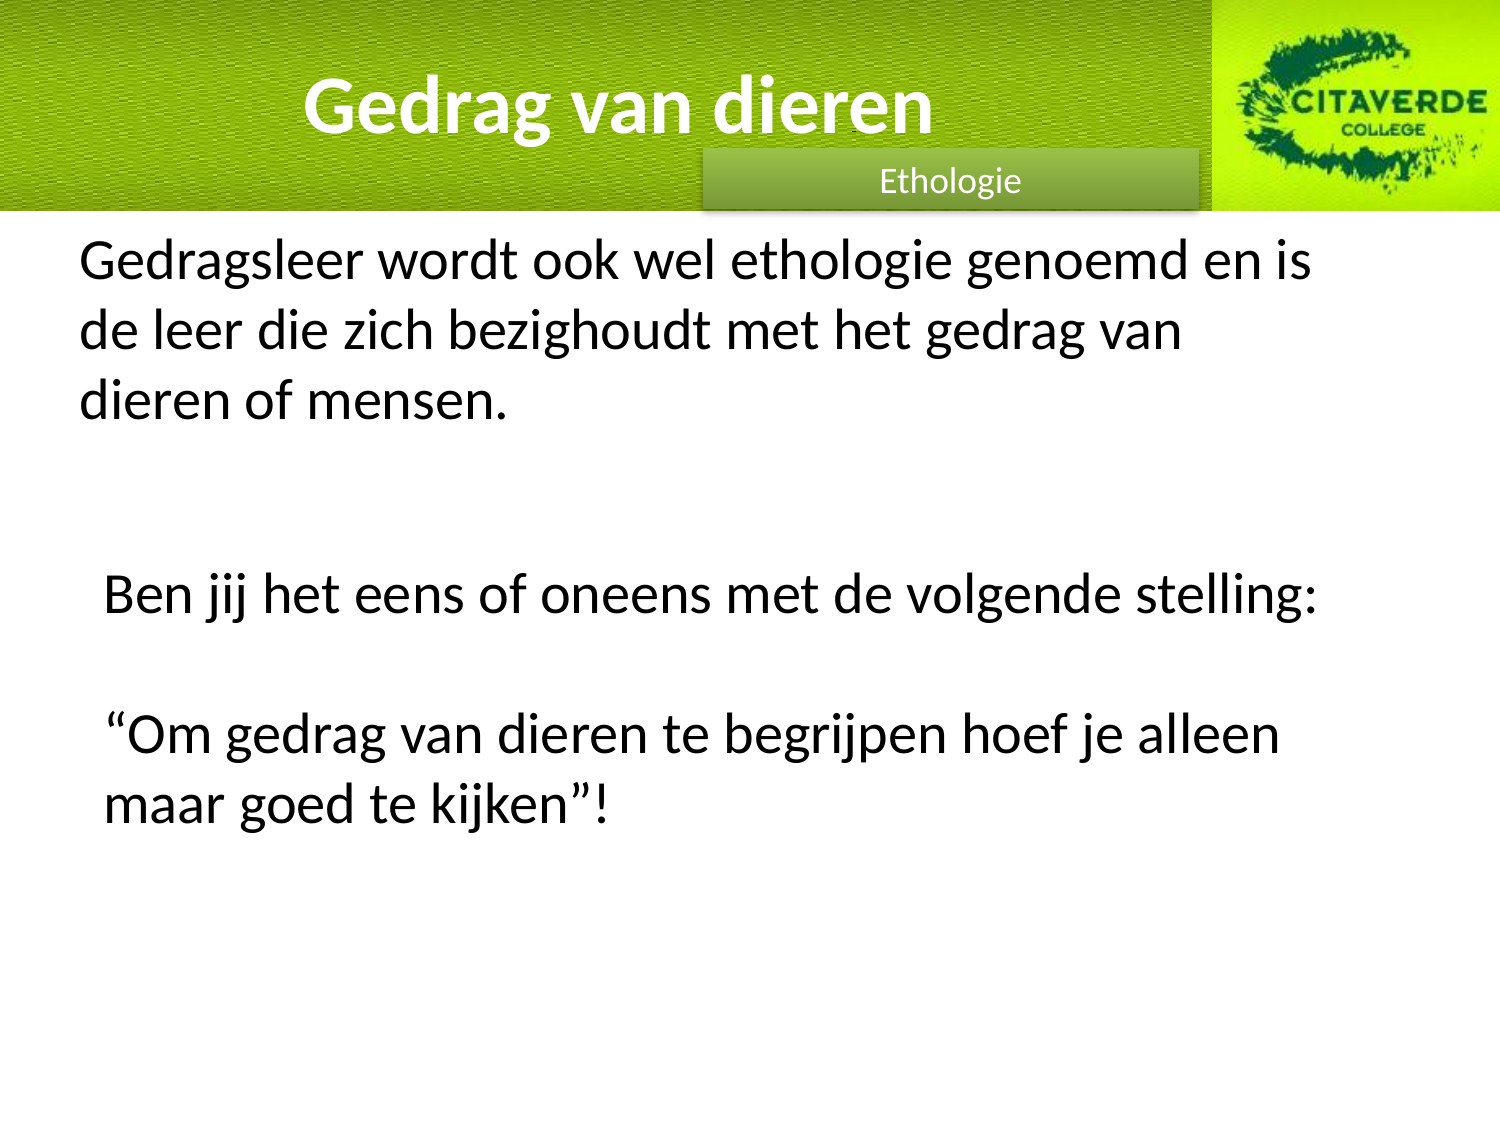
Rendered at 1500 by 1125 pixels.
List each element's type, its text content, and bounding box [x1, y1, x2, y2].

text_box Ben jij het eens of oneens met de volgende stelling: “Om gedrag van dieren te begrijpen hoef je alleen maar goed te kijken”! [88, 503, 1365, 843]
title Gedragsleer wordt ook wel ethologie genoemd en is de leer die zich bezighoudt met het gedrag van dieren of mensen. [64, 278, 1341, 374]
picture [0, 0, 1500, 212]
